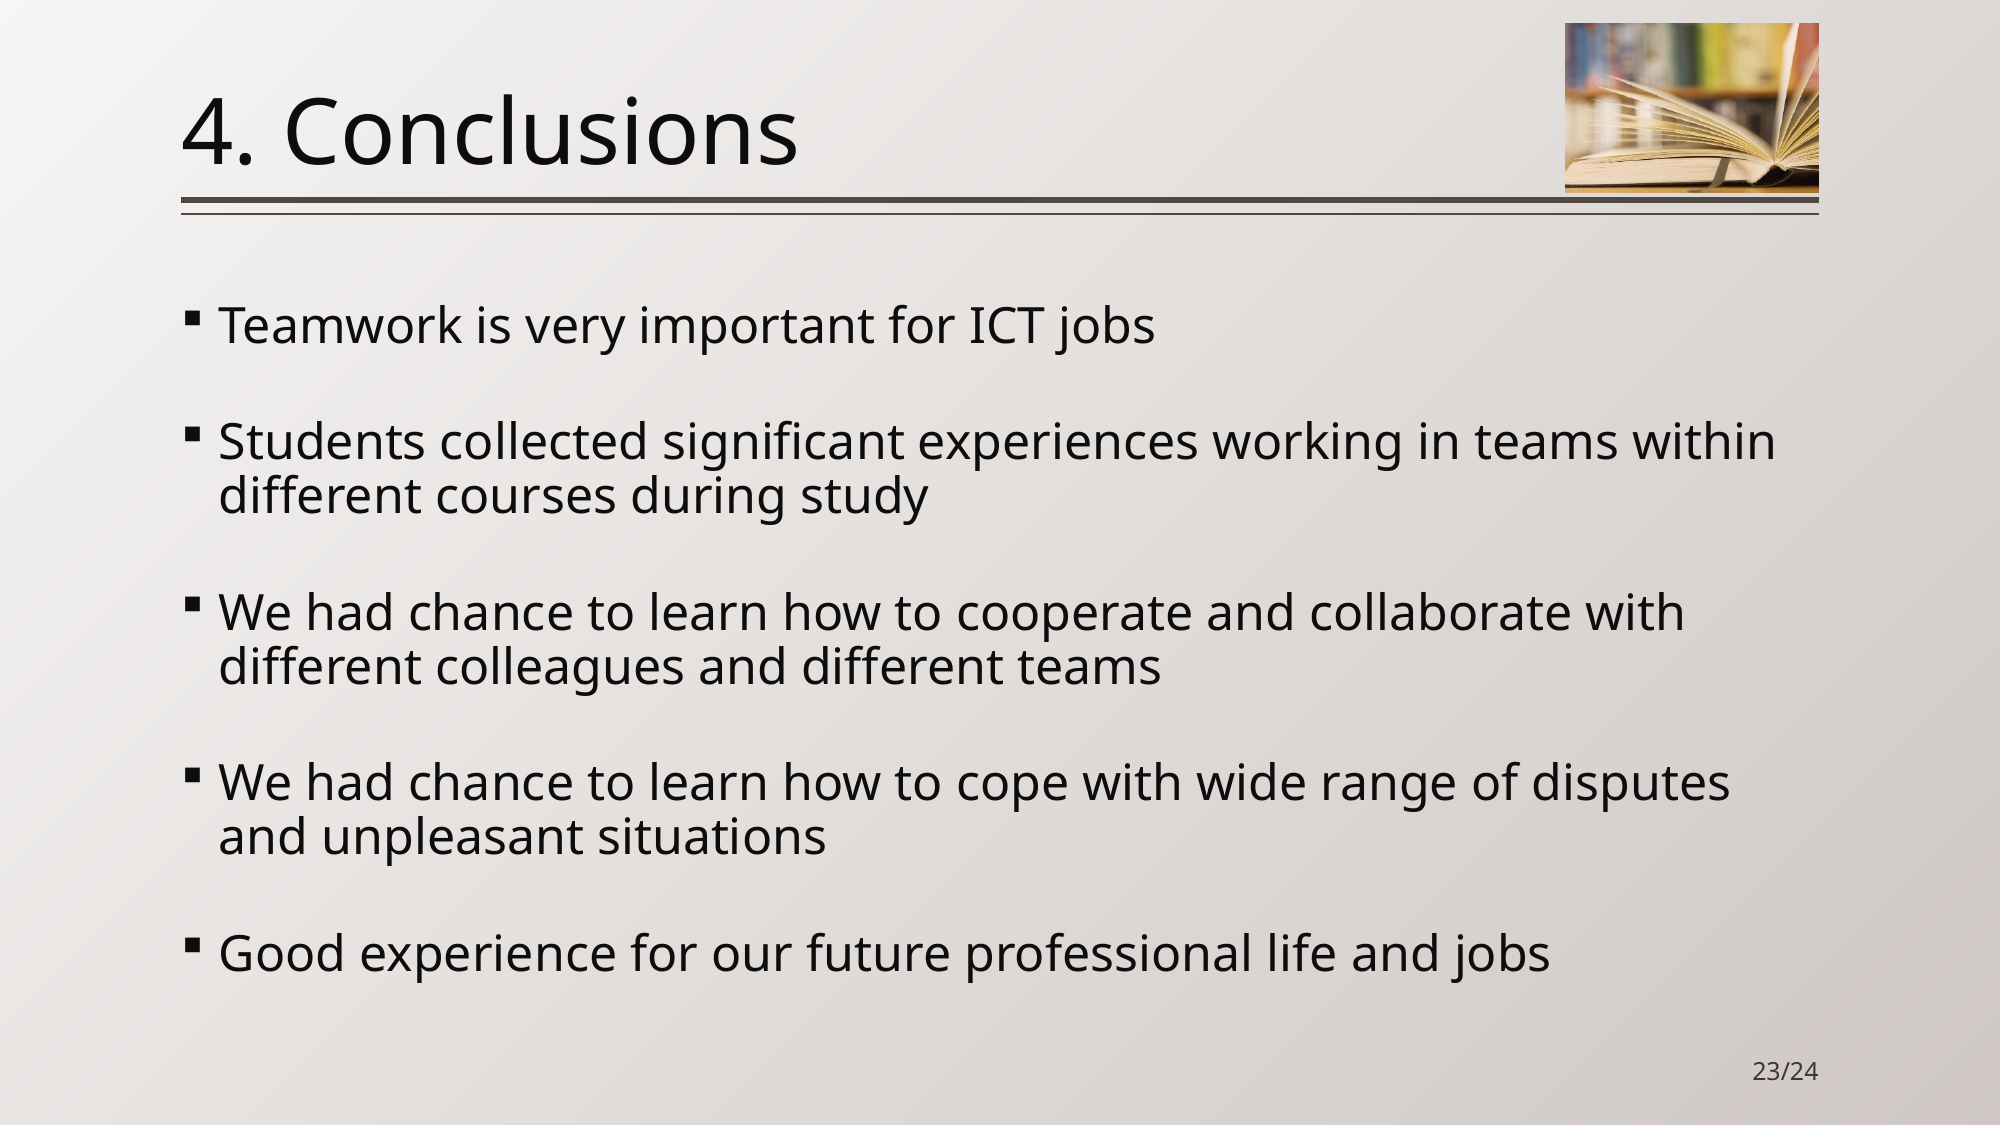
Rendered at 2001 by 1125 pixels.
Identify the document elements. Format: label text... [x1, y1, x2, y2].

list Teamwork is very important for ICT jobs Students collected significant experiences working in teams within different courses during study We had chance to learn how to cooperate and collaborate with different colleagues and different teams We had chance to learn how to cope with wide range of disputes and unpleasant situations Good experience for our future professional life and jobs [181, 292, 1819, 1043]
slide_number 23/24 [1518, 1042, 1819, 1103]
picture [1565, 23, 1819, 193]
title 4. Conclusions [181, 12, 1819, 193]
